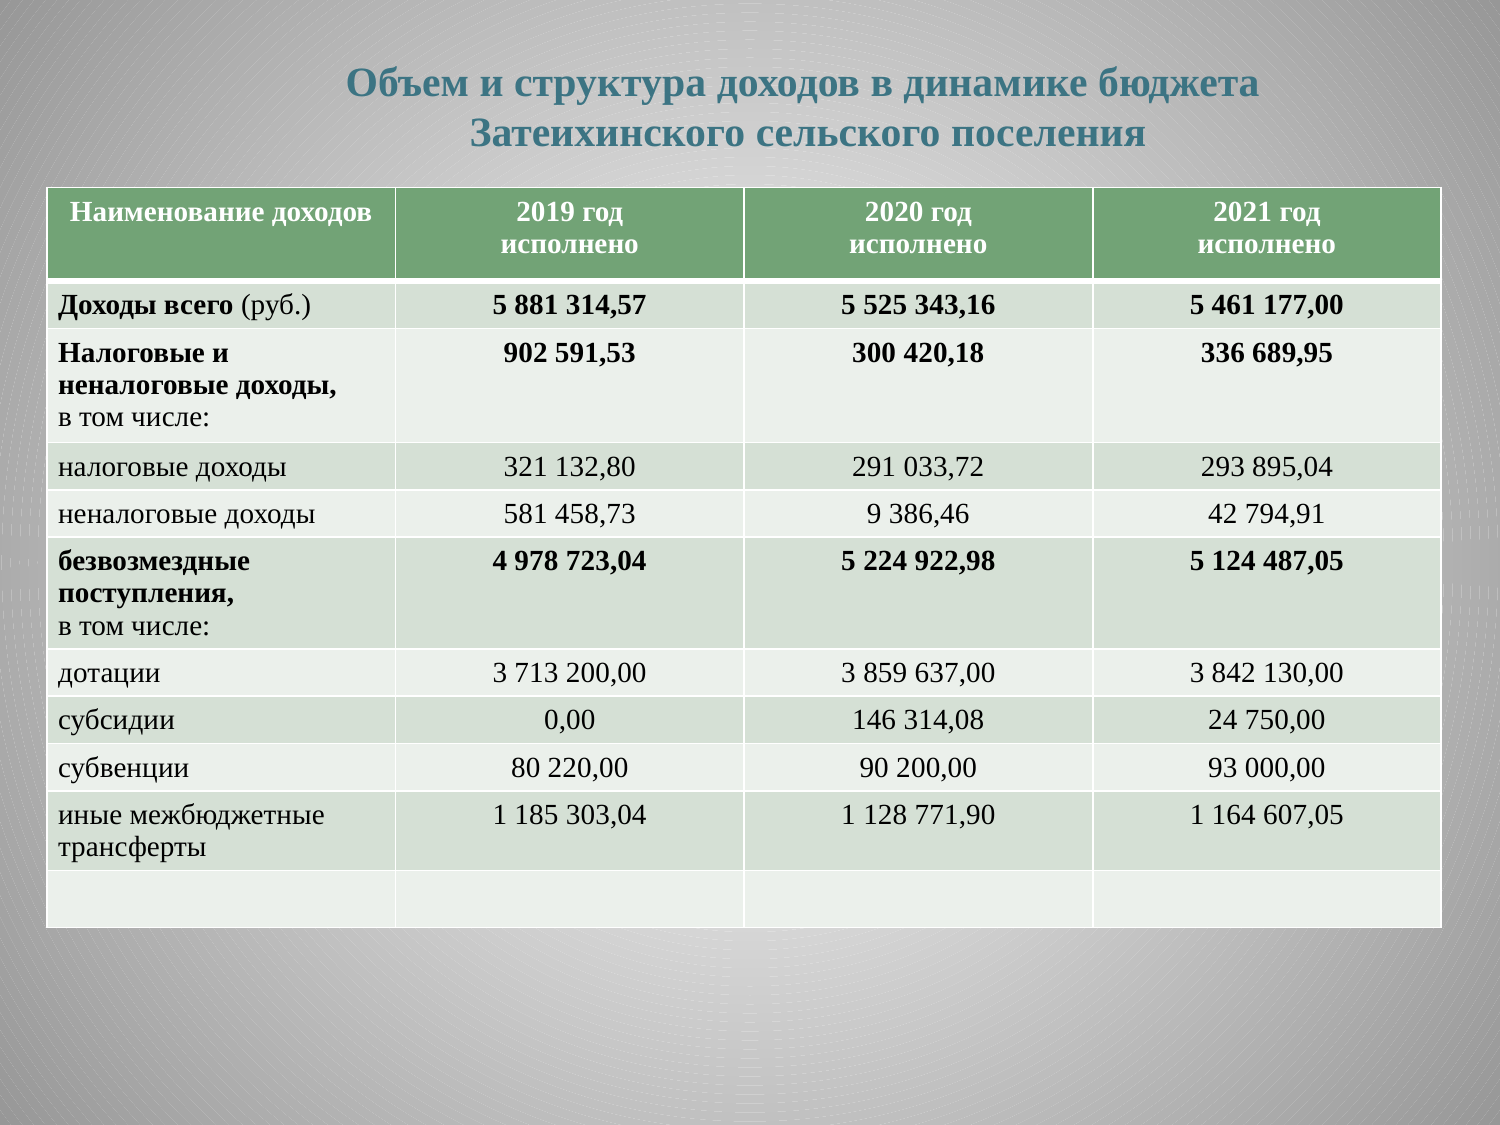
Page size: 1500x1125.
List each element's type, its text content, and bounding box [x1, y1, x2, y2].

table_cell 3 859 637,00 [745, 650, 1092, 695]
table_cell дотации [48, 650, 395, 695]
table_cell 1 164 607,05 [1094, 792, 1440, 870]
table_cell налоговые доходы [48, 443, 395, 489]
table_header 2019 год исполнено [396, 188, 743, 278]
table_cell 5 525 343,16 [745, 284, 1092, 328]
table_header 2020 год исполнено [745, 188, 1092, 278]
table_cell 300 420,18 [745, 329, 1092, 442]
table_cell 0,00 [396, 697, 743, 743]
table_cell 9 386,46 [745, 491, 1092, 536]
table_cell 5 881 314,57 [396, 284, 743, 328]
table_cell [396, 871, 743, 927]
table_cell [48, 871, 395, 927]
table_header 2021 год исполнено [1094, 188, 1440, 278]
table_cell иные межбюджетные трансферты [48, 792, 395, 870]
table_cell 5 224 922,98 [745, 538, 1092, 648]
table_cell 291 033,72 [745, 443, 1092, 489]
table_cell 90 200,00 [745, 744, 1092, 790]
table_cell 93 000,00 [1094, 744, 1440, 790]
table_cell 42 794,91 [1094, 491, 1440, 536]
table_cell 5 461 177,00 [1094, 284, 1440, 328]
table_cell 581 458,73 [396, 491, 743, 536]
table_cell Налоговые и неналоговые доходы, в том числе: [48, 329, 395, 442]
table_cell 3 713 200,00 [396, 650, 743, 695]
table_cell 24 750,00 [1094, 697, 1440, 743]
table_cell Доходы всего (руб.) [48, 284, 395, 328]
table_cell 146 314,08 [745, 697, 1092, 743]
table_cell 321 132,80 [396, 443, 743, 489]
table_cell 4 978 723,04 [396, 538, 743, 648]
table_cell неналоговые доходы [48, 491, 395, 536]
table_cell [745, 871, 1092, 927]
table_cell 293 895,04 [1094, 443, 1440, 489]
table_cell субвенции [48, 744, 395, 790]
table_cell [1094, 871, 1440, 927]
table_cell безвозмездные поступления, в том числе: [48, 538, 395, 648]
table_cell 1 185 303,04 [396, 792, 743, 870]
table_header Наименование доходов [48, 188, 395, 278]
table_cell субсидии [48, 697, 395, 743]
table_cell 5 124 487,05 [1094, 538, 1440, 648]
text_box Объем и структура доходов в динамике бюджета Затеихинского сельского поселения [175, 46, 1430, 162]
table_cell 3 842 130,00 [1094, 650, 1440, 695]
table_cell 336 689,95 [1094, 329, 1440, 442]
table_cell 902 591,53 [396, 329, 743, 442]
table_cell 1 128 771,90 [745, 792, 1092, 870]
table_cell 80 220,00 [396, 744, 743, 790]
